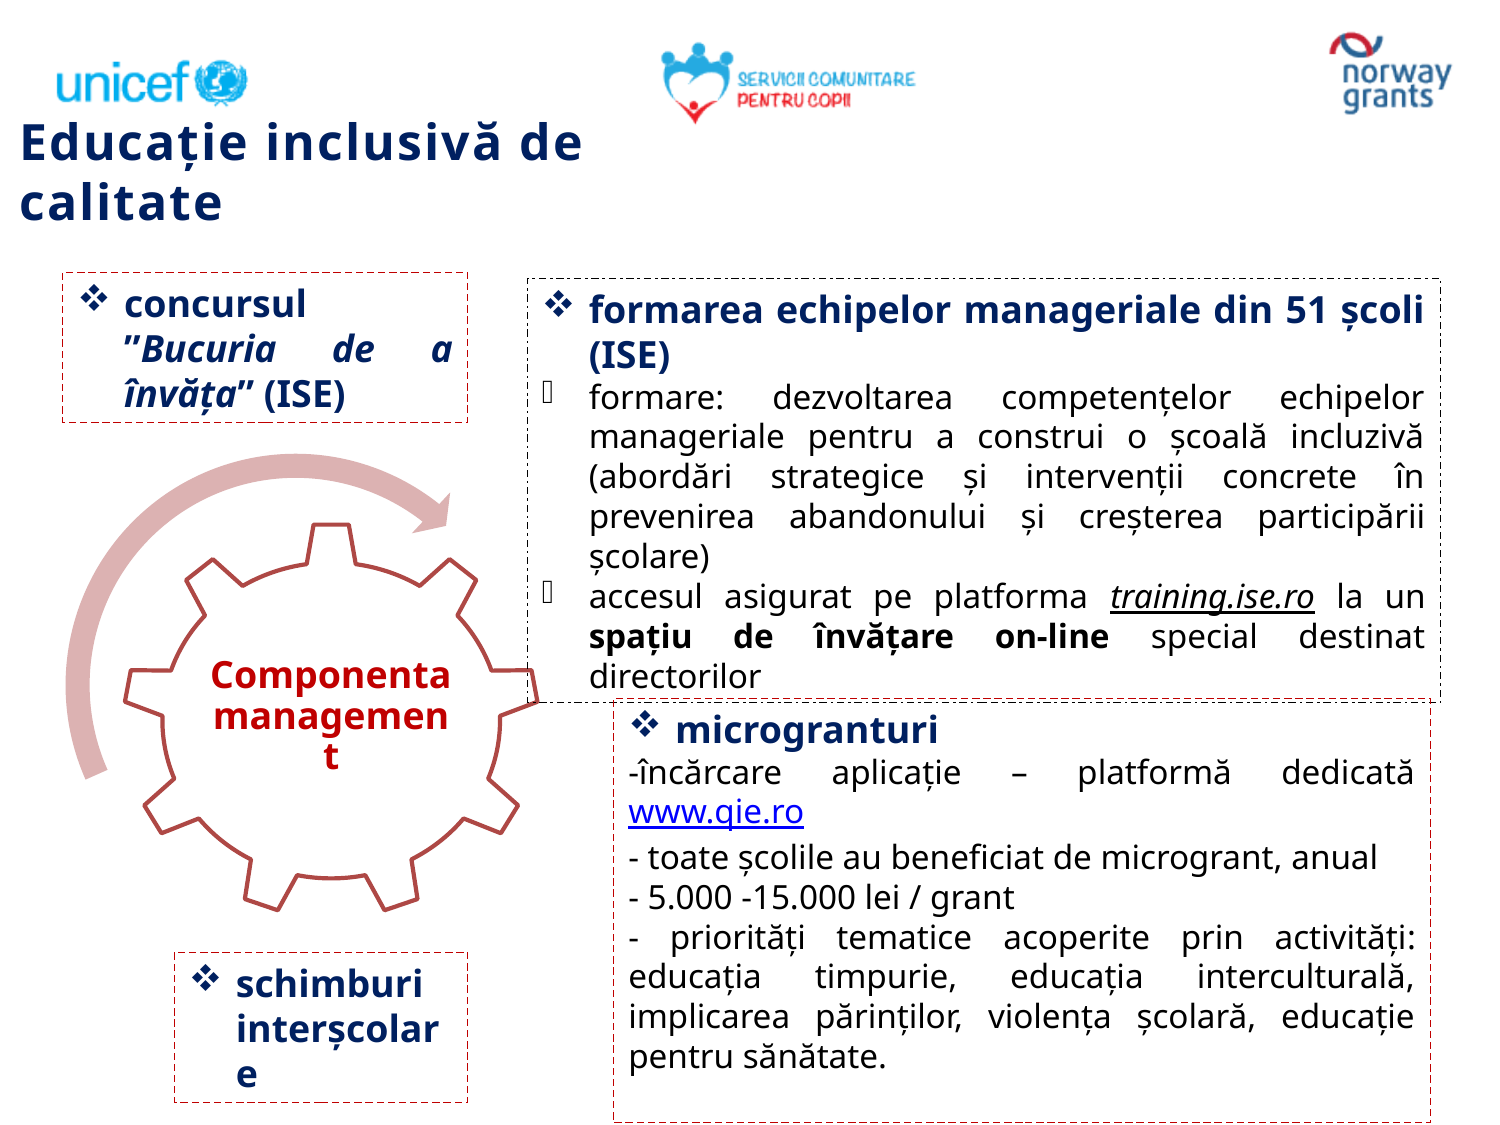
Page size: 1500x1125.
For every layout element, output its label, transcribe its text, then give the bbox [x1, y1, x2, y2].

text_box schimburi interșcolare [174, 1098, 468, 1103]
picture [4, 12, 1496, 149]
title Educație inclusivă de calitate [4, 157, 762, 213]
text_box microgranturi -încărcare aplicație – platformă dedicată www.qie.ro - toate școlile au beneficiat de microgrant, anual - 5.000 -15.000 lei / grant - priorități tematice acoperite prin activități: educația timpurie, educația interculturală, implicarea părinților, violența școlară, educație pentru sănătate. [613, 698, 1431, 1123]
text_box formarea echipelor manageriale din 51 școli (ISE) formare: dezvoltarea competențelor echipelor manageriale pentru a construi o școală incluzivă (abordări strategice și intervenții concrete în prevenirea abandonului şi creșterea participării școlare) accesul asigurat pe platforma training.ise.ro la un spațiu de învățare on-line special destinat directorilor [527, 278, 1441, 703]
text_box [122, 422, 540, 1090]
text_box concursul ”Bucuria de a învăța” (ISE) [62, 272, 468, 423]
